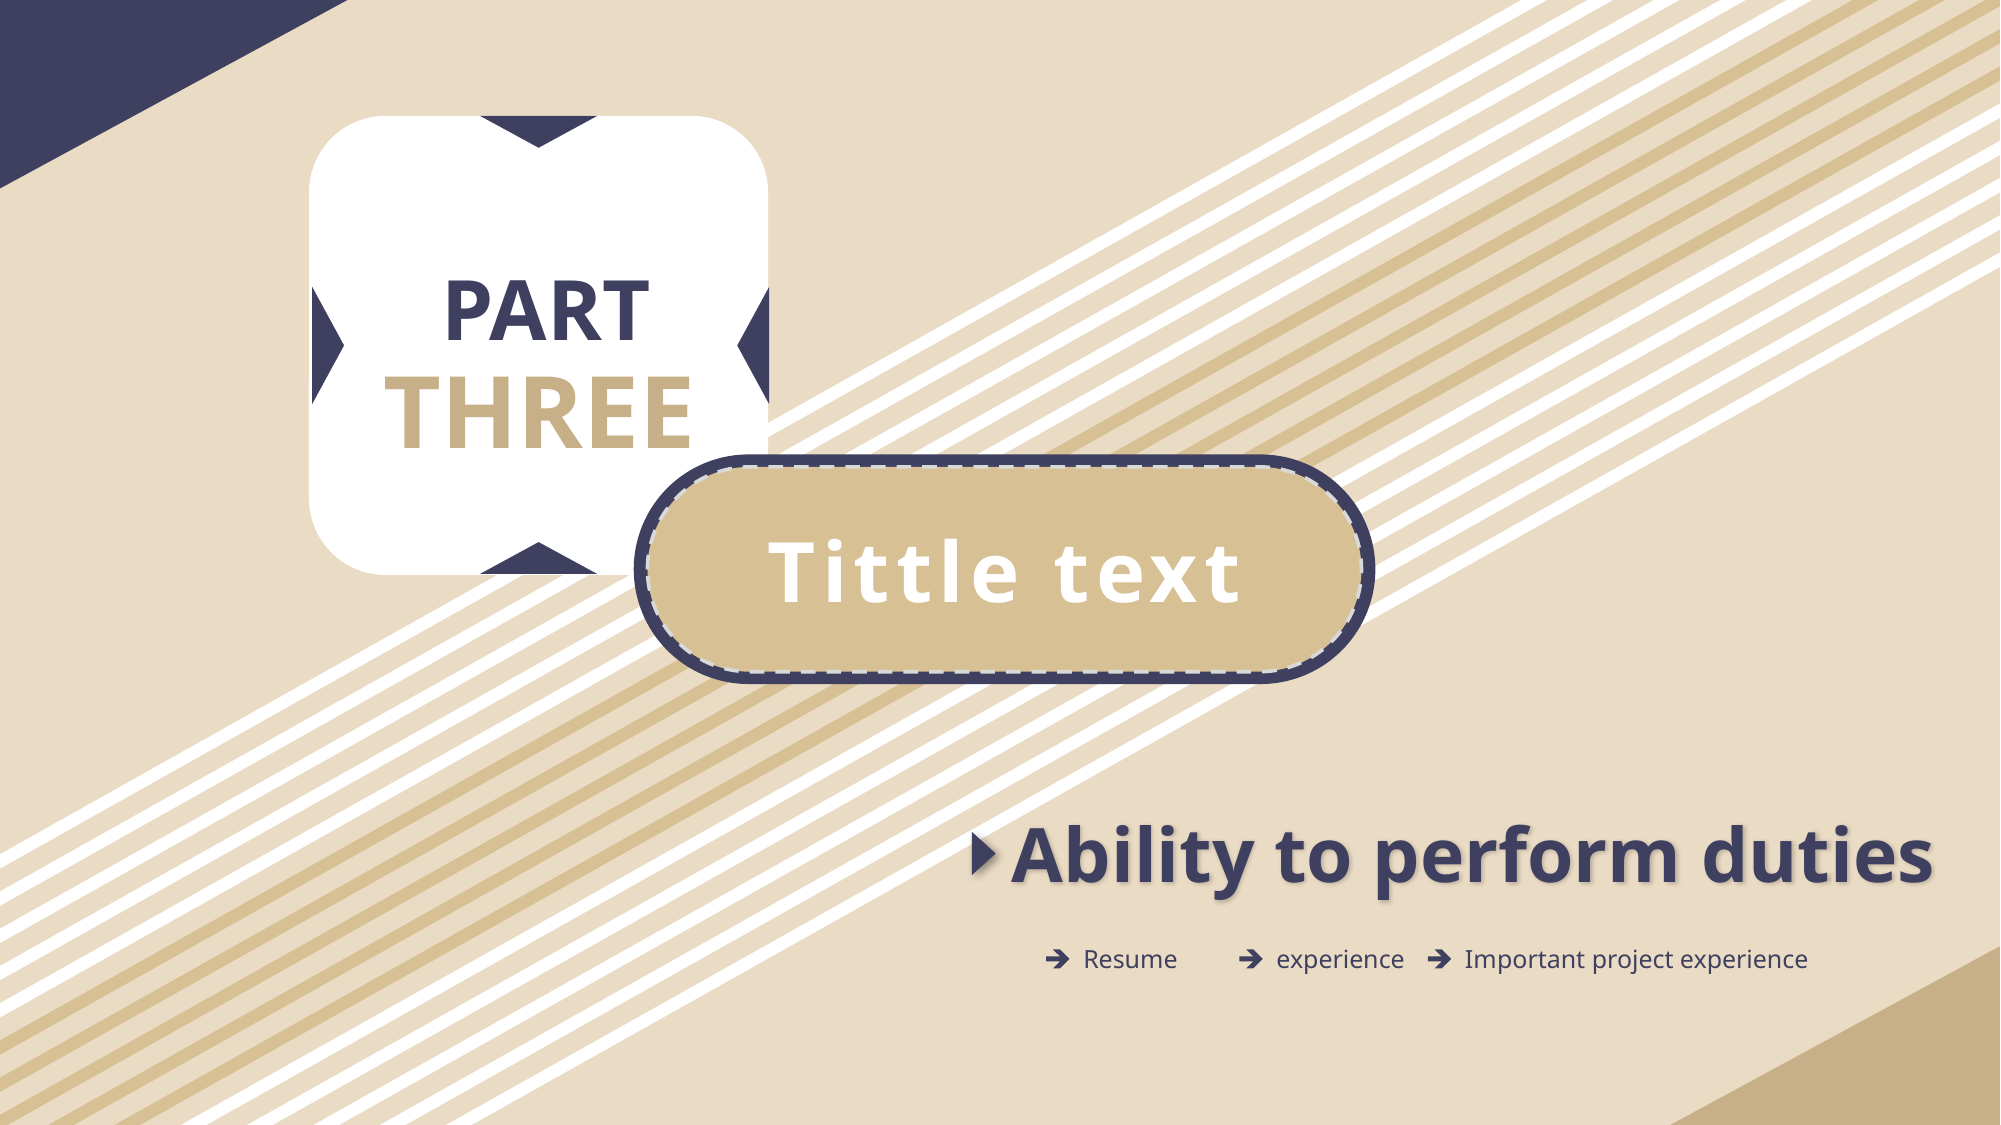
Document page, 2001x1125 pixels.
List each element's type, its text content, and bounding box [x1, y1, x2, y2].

text_box Resume [1068, 936, 1251, 981]
text_box [1046, 949, 1070, 969]
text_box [633, 454, 1376, 685]
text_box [0, 330, 2000, 786]
text_box Ability to perform duties [1000, 802, 2000, 904]
text_box [1239, 949, 1263, 969]
text_box experience [1261, 936, 1438, 981]
text_box [0, 0, 349, 190]
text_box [309, 115, 769, 575]
text_box [1427, 949, 1452, 969]
text_box Important project experience [1450, 936, 1858, 981]
text_box [1669, 944, 2000, 1125]
text_box [970, 829, 998, 878]
